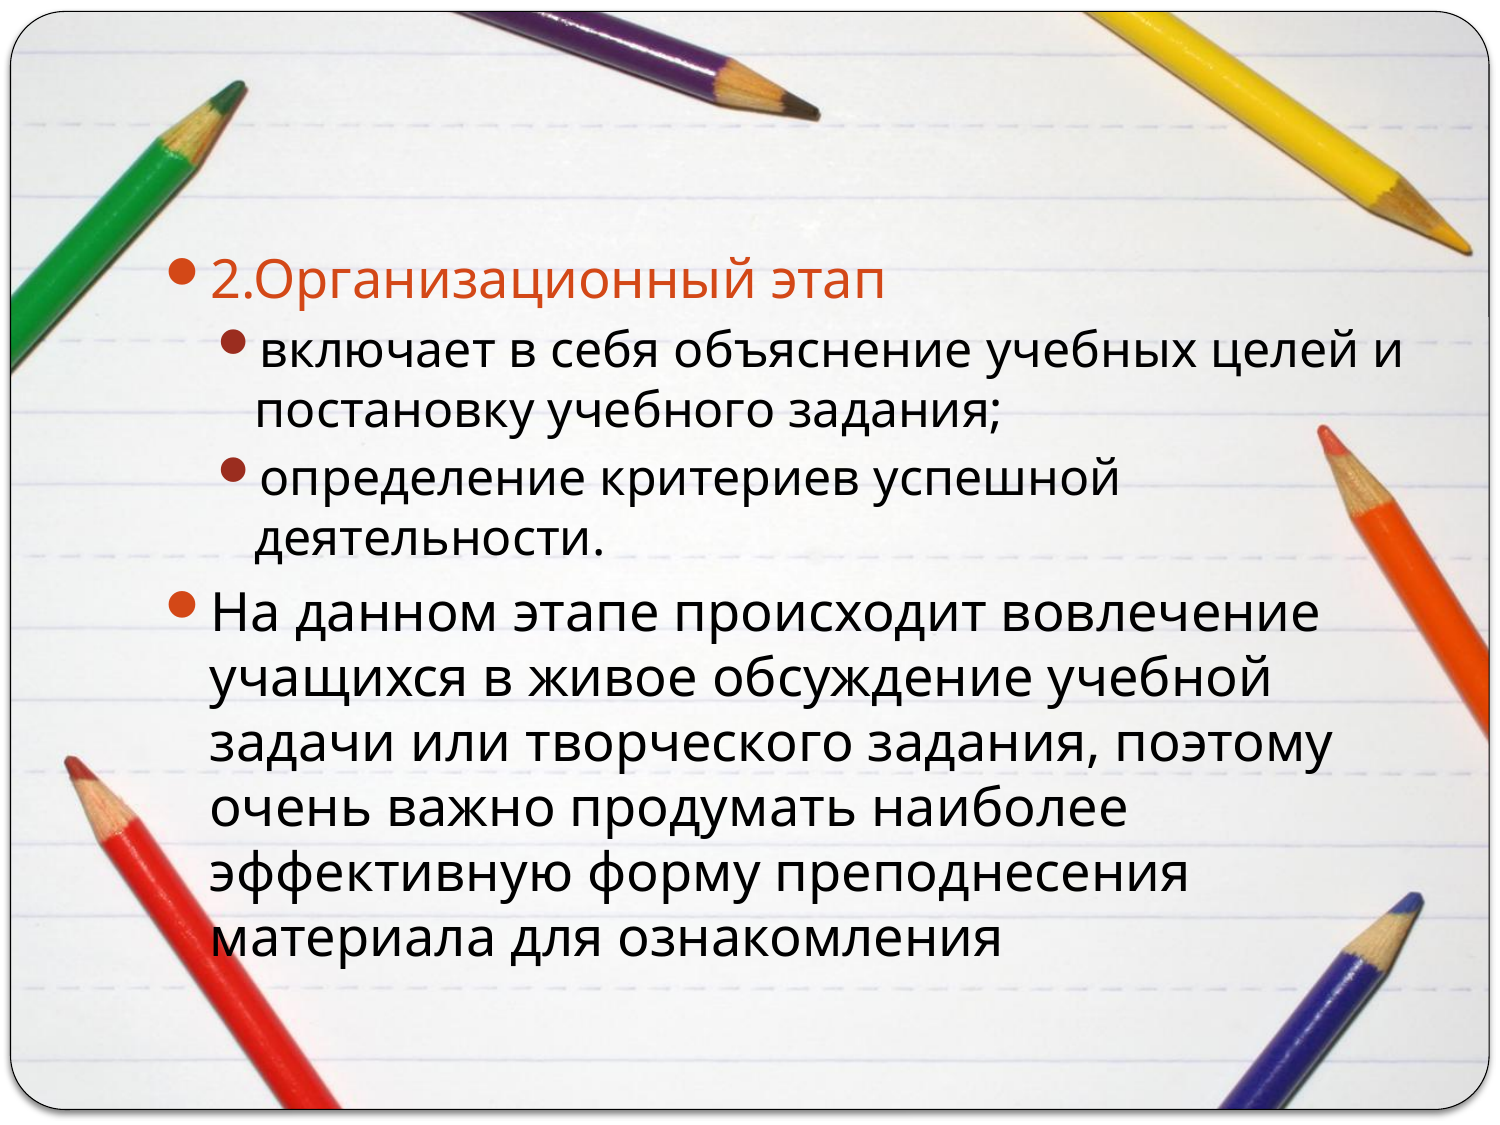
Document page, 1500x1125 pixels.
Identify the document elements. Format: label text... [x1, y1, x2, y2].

picture [12, 12, 1488, 1108]
list 2.Организационный этап включает в себя объяснение учебных целей и постановку учебного задания; определение критериев успешной деятельности. На данном этапе происходит вовлечение учащихся в живое обсуждение учебной задачи или творческого задания, поэтому очень важно продумать наиболее эффективную форму преподнесения материала для ознакомления [150, 237, 1425, 988]
